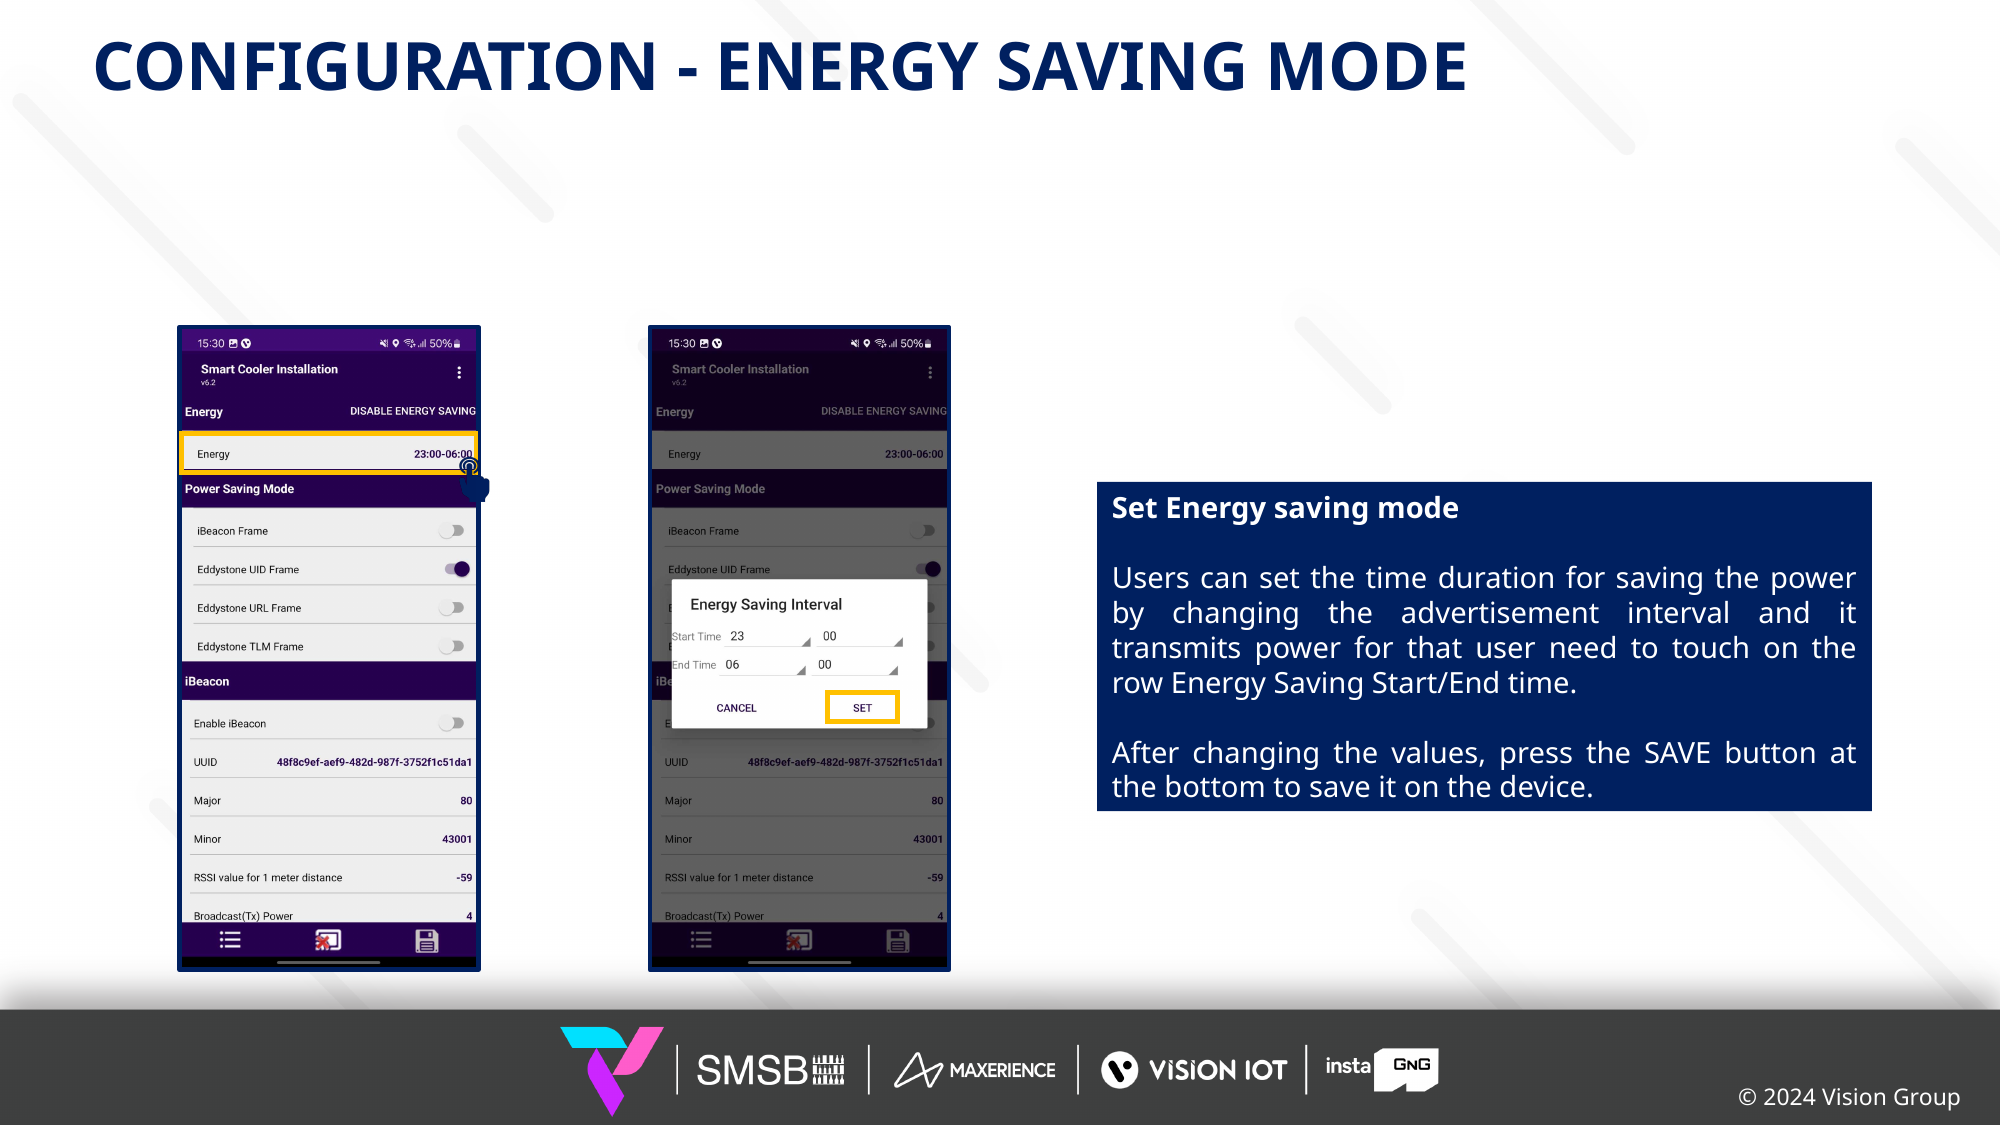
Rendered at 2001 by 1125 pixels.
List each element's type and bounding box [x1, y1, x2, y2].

text_box [652, 329, 947, 968]
picture [0, 0, 2000, 1125]
text_box [181, 329, 502, 968]
